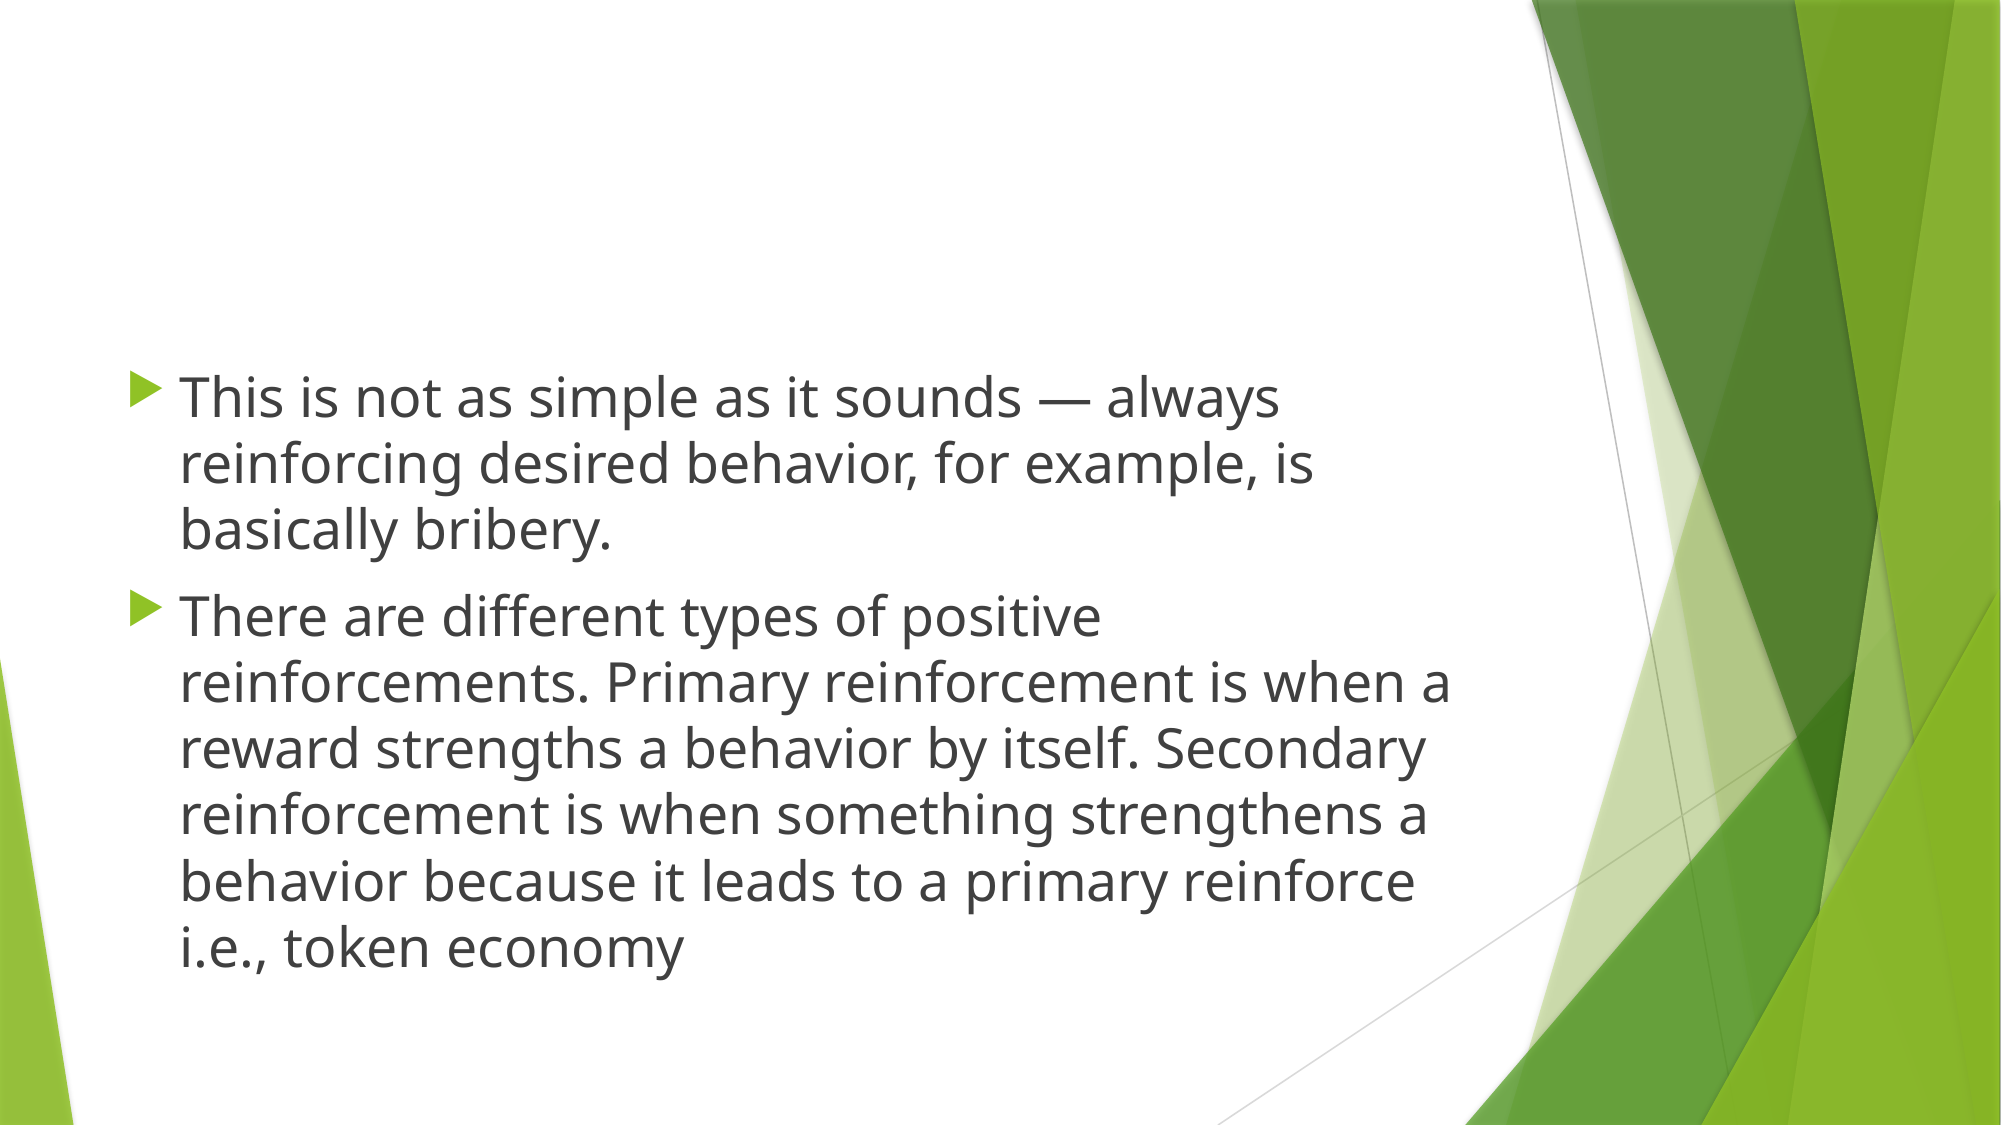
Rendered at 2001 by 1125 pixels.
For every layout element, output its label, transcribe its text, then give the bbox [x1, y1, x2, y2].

list This is not as simple as it sounds — always reinforcing desired behavior, for example, is basically bribery. There are different types of positive reinforcements. Primary reinforcement is when a reward strengths a behavior by itself. Secondary reinforcement is when something strengthens a behavior because it leads to a primary reinforce i.e., token economy [111, 354, 1522, 992]
